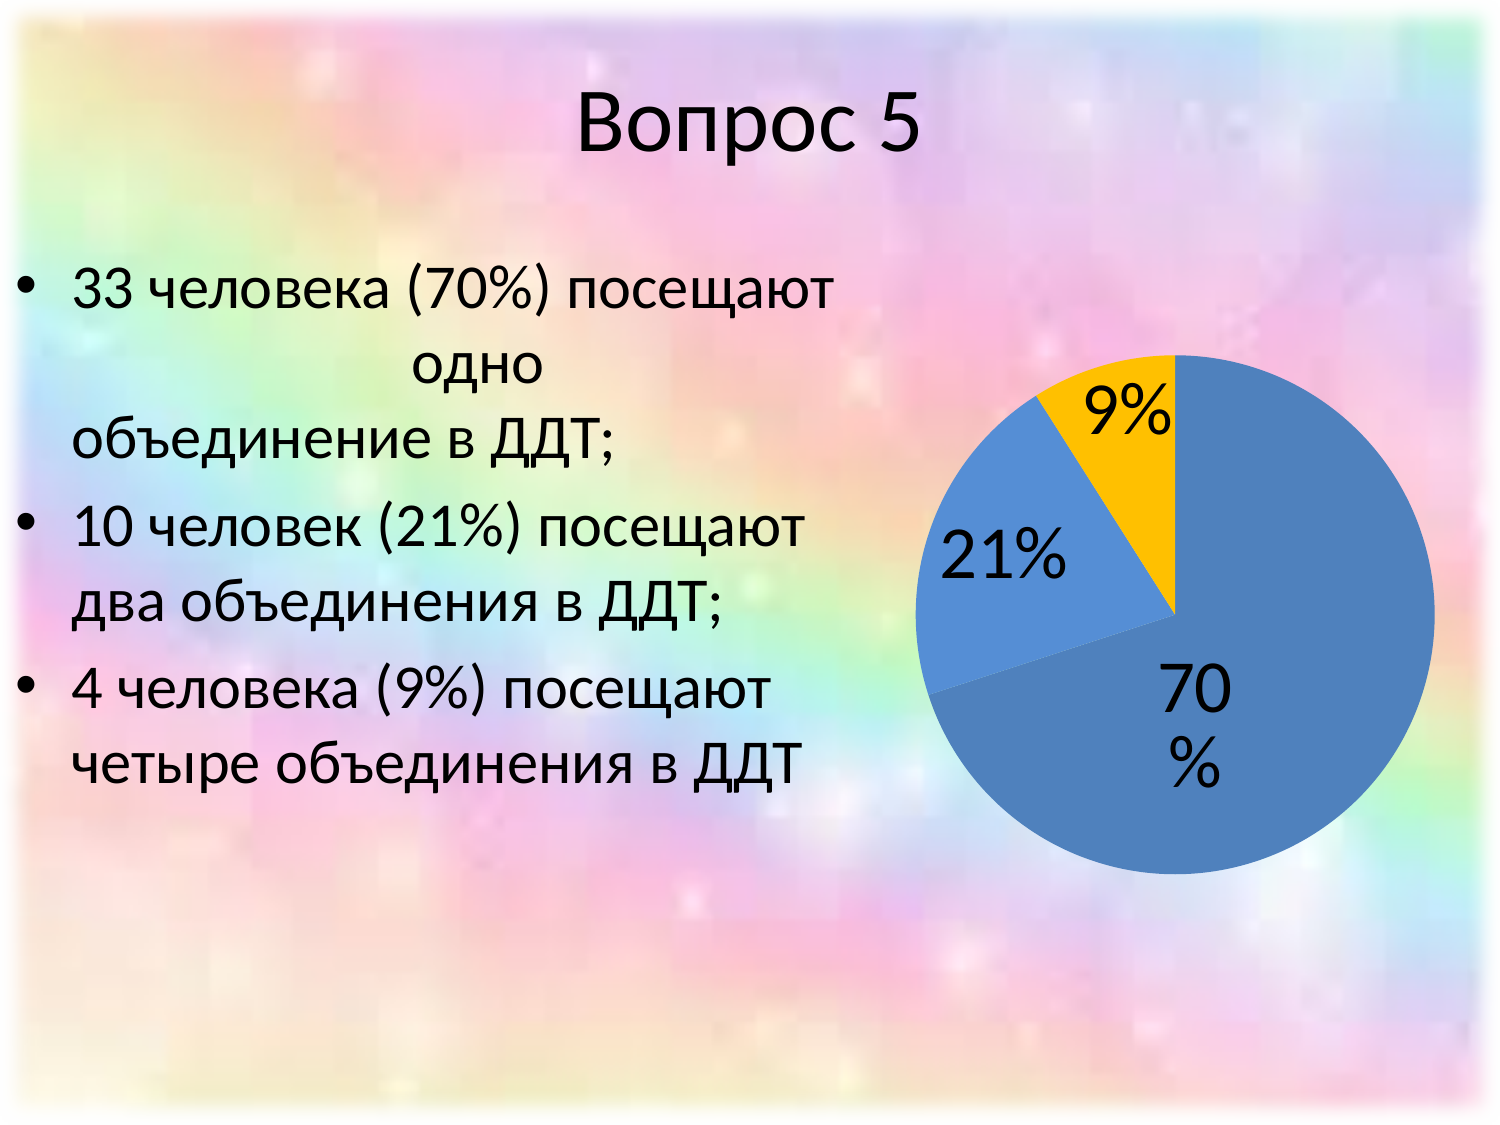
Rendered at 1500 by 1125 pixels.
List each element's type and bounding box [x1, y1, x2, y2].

chart [773, 184, 1500, 979]
picture [0, 0, 1500, 1125]
